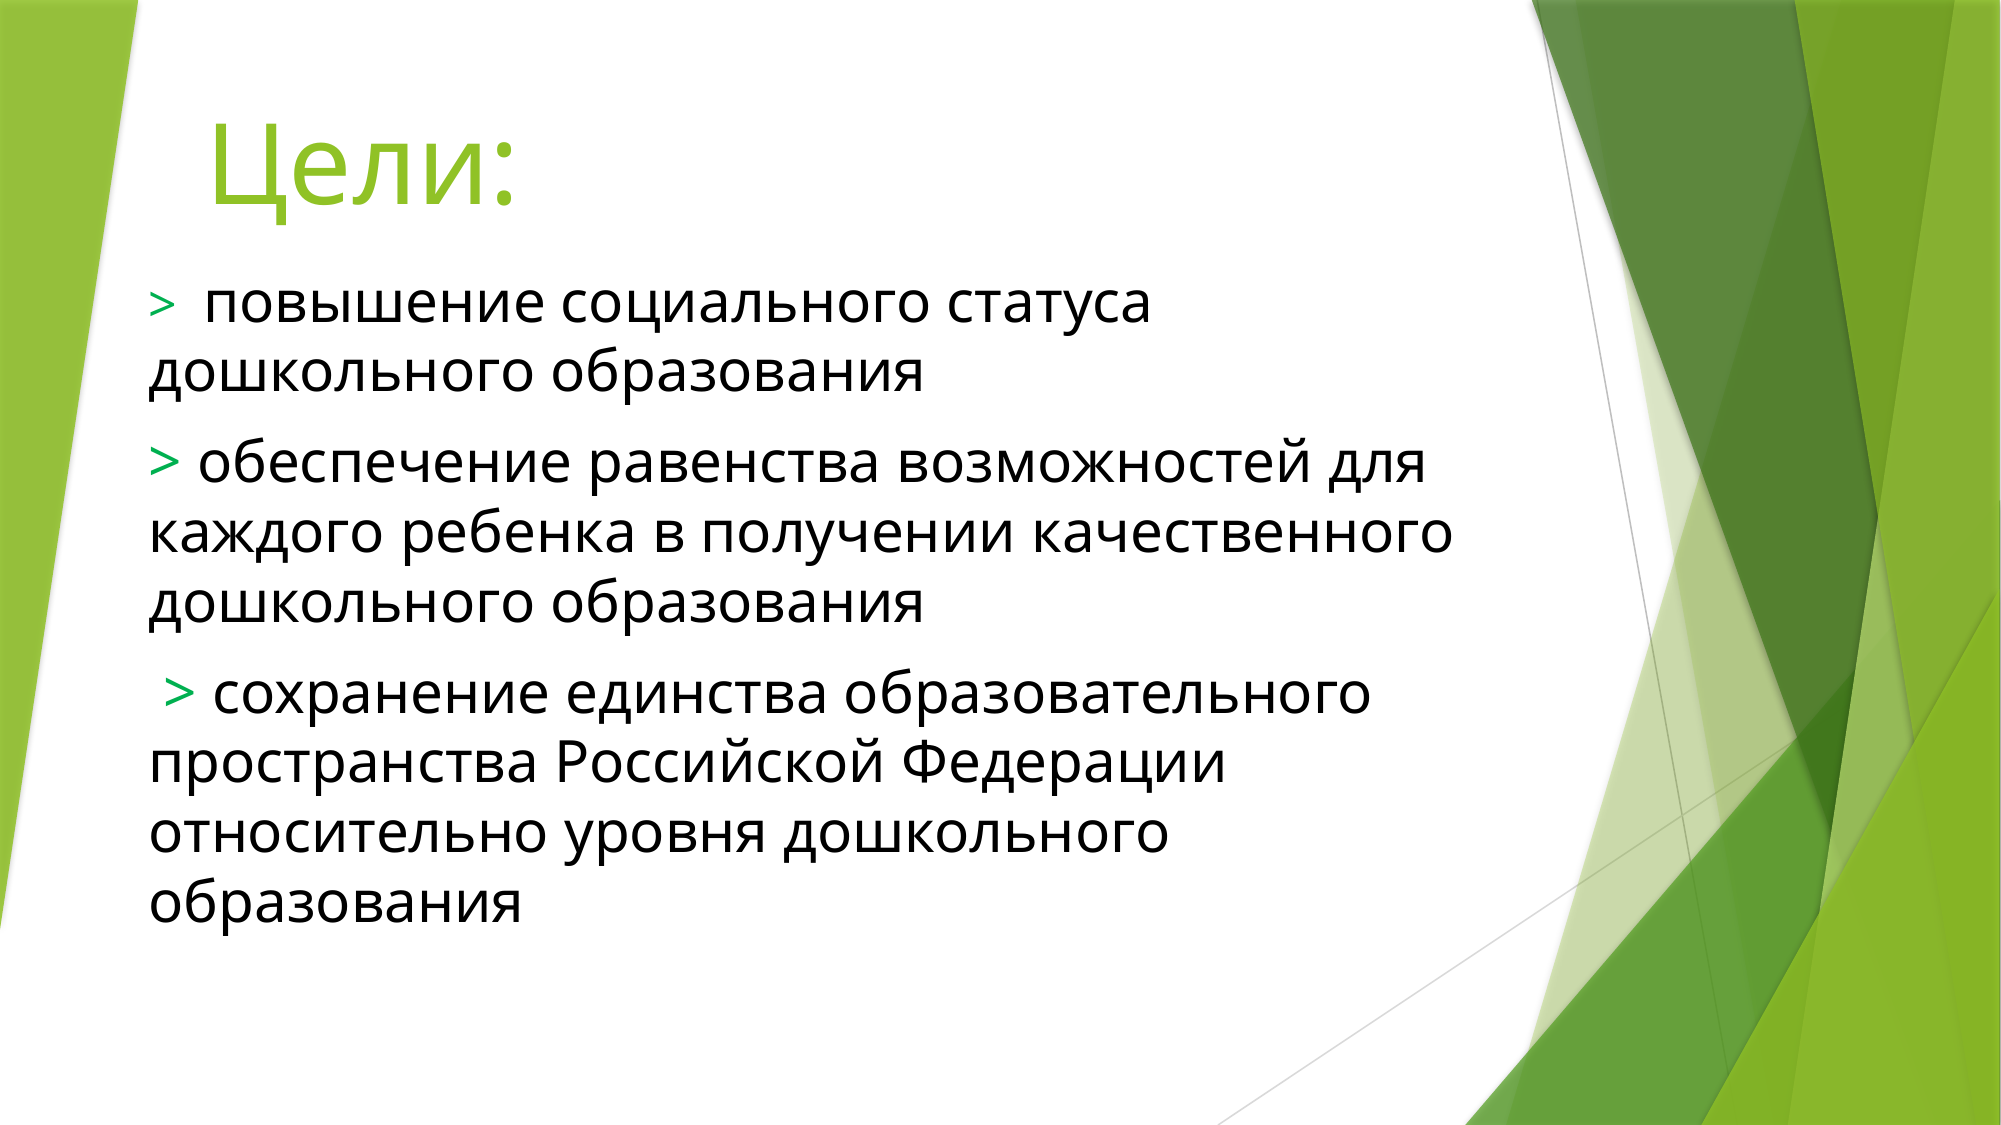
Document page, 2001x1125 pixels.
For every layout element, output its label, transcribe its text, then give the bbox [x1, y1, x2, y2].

title Цели: [190, 54, 1465, 235]
subtitle > повышение социального статуса дошкольного образования > обеспечение равенства возможностей для каждого ребенка в получении качественного дошкольного образования > сохранение единства образовательного пространства Российской Федерации относительно уровня дошкольного образования [133, 256, 1522, 1010]
